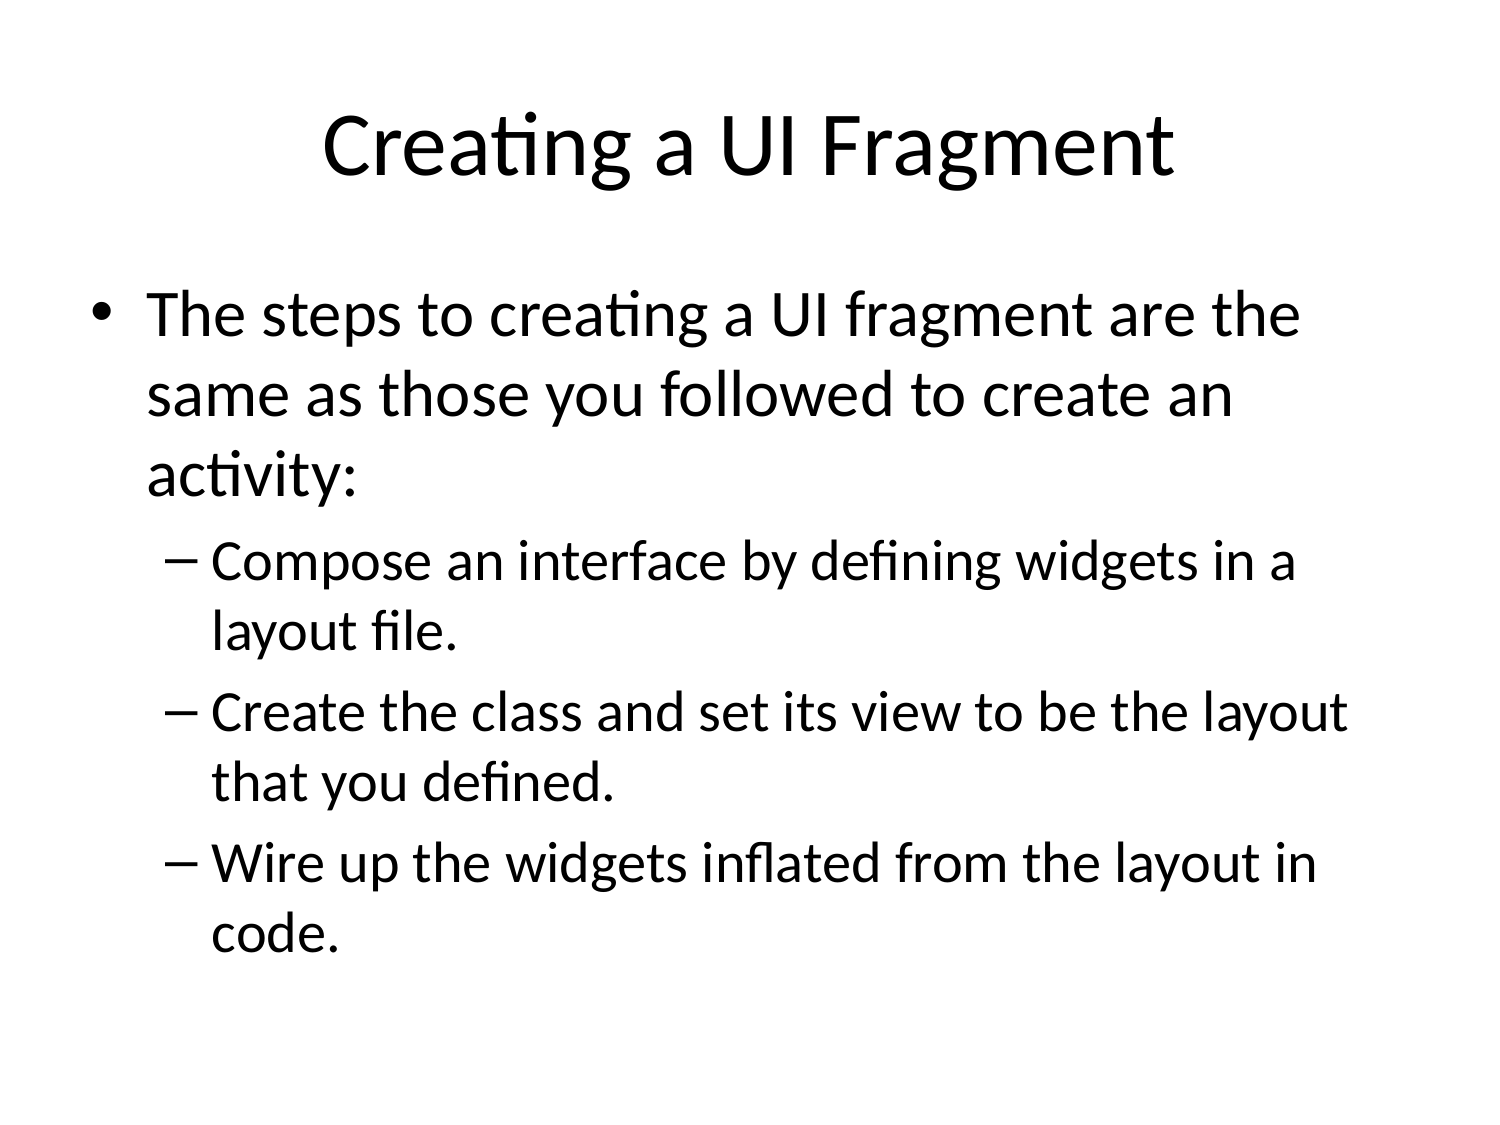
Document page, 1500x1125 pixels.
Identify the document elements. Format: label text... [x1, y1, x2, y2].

list The steps to creating a UI fragment are the same as those you followed to create an activity: Compose an interface by defining widgets in a layout file. Create the class and set its view to be the layout that you defined. Wire up the widgets inflated from the layout in code. [75, 262, 1425, 1005]
title Creating a UI Fragment [75, 45, 1425, 233]
